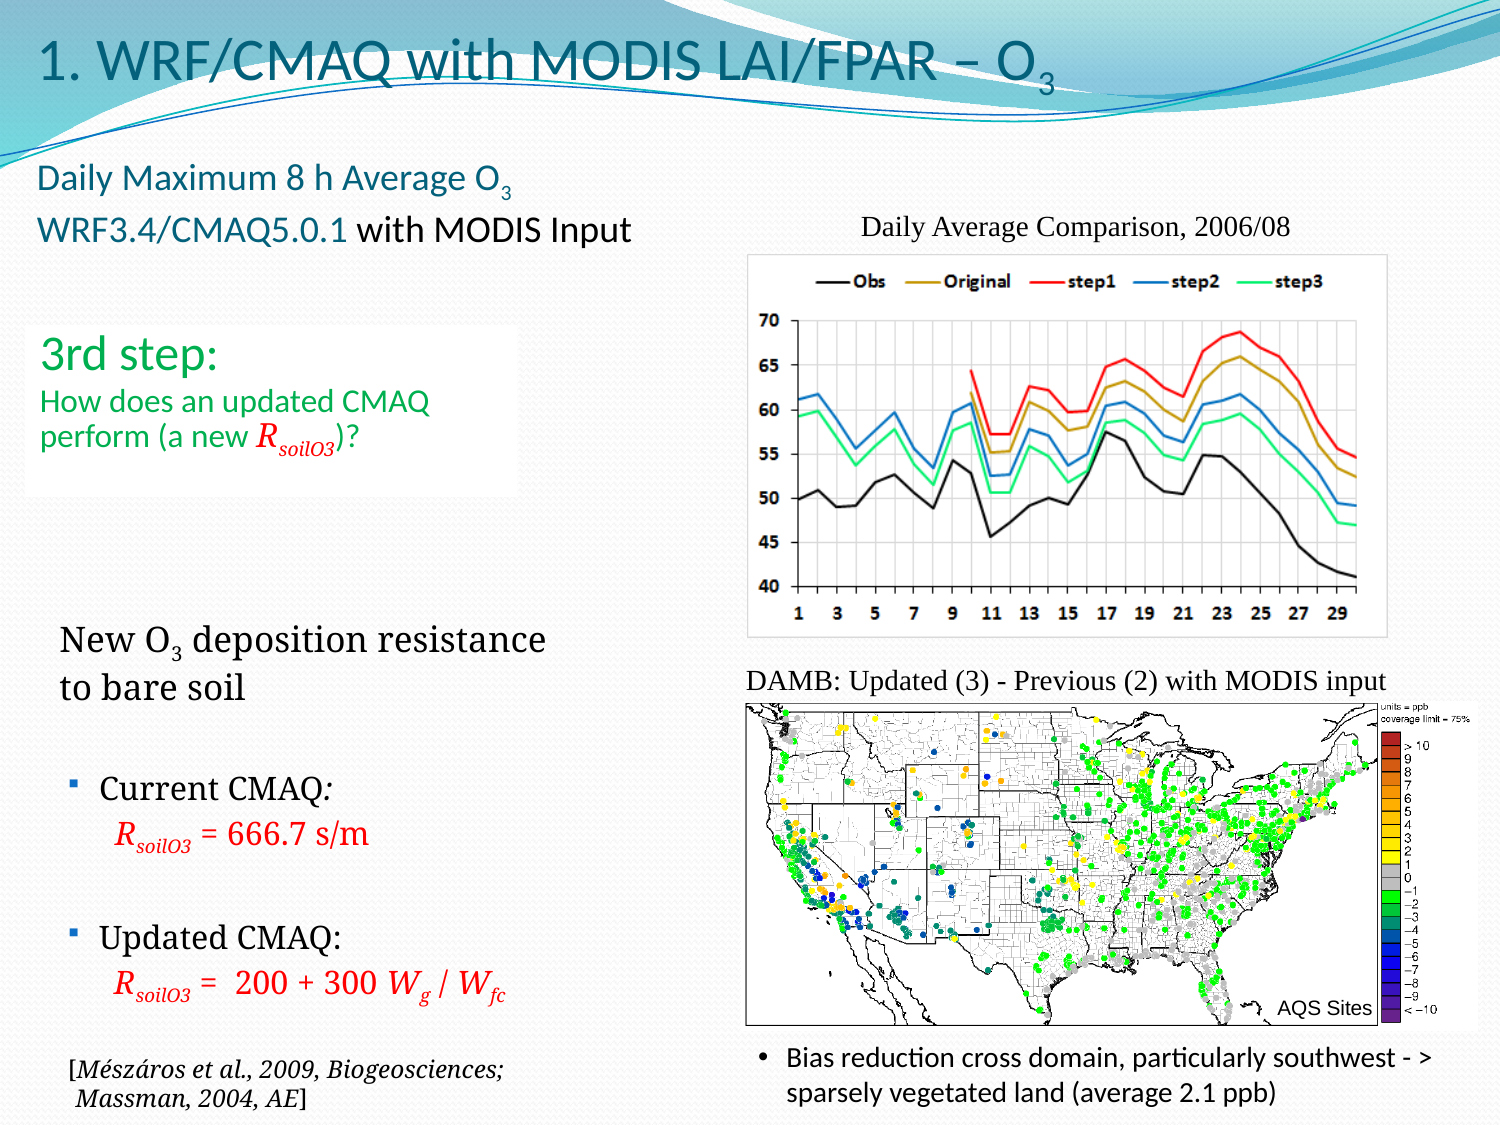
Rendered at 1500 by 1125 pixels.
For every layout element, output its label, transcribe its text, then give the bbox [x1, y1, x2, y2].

picture [747, 254, 1388, 638]
text_box Bias reduction cross domain, particularly southwest - > sparsely vegetated land (average 2.1 ppb) [743, 1044, 1450, 1116]
list New O3 deposition resistance to bare soil Current CMAQ: RsoilO3 = 666.7 s/m Updated CMAQ: RsoilO3 = 200 + 300 Wg / Wfc [Mészáros et al., 2009, Biogeosciences; Massman, 2004, AE] [44, 610, 597, 1125]
text_box 3rd step: How does an updated CMAQ perform (a new RsoilO3)? [24, 324, 518, 498]
title 1. WRF/CMAQ with MODIS LAI/FPAR – O3 Daily Maximum 8 h Average O3 WRF3.4/CMAQ5.0.1 with MODIS Input [36, 12, 1437, 250]
text_box DAMB: Updated (3) - Previous (2) with MODIS input [666, 651, 1467, 740]
picture [741, 701, 1479, 1032]
text_box Daily Average Comparison, 2006/08 [706, 198, 1446, 287]
